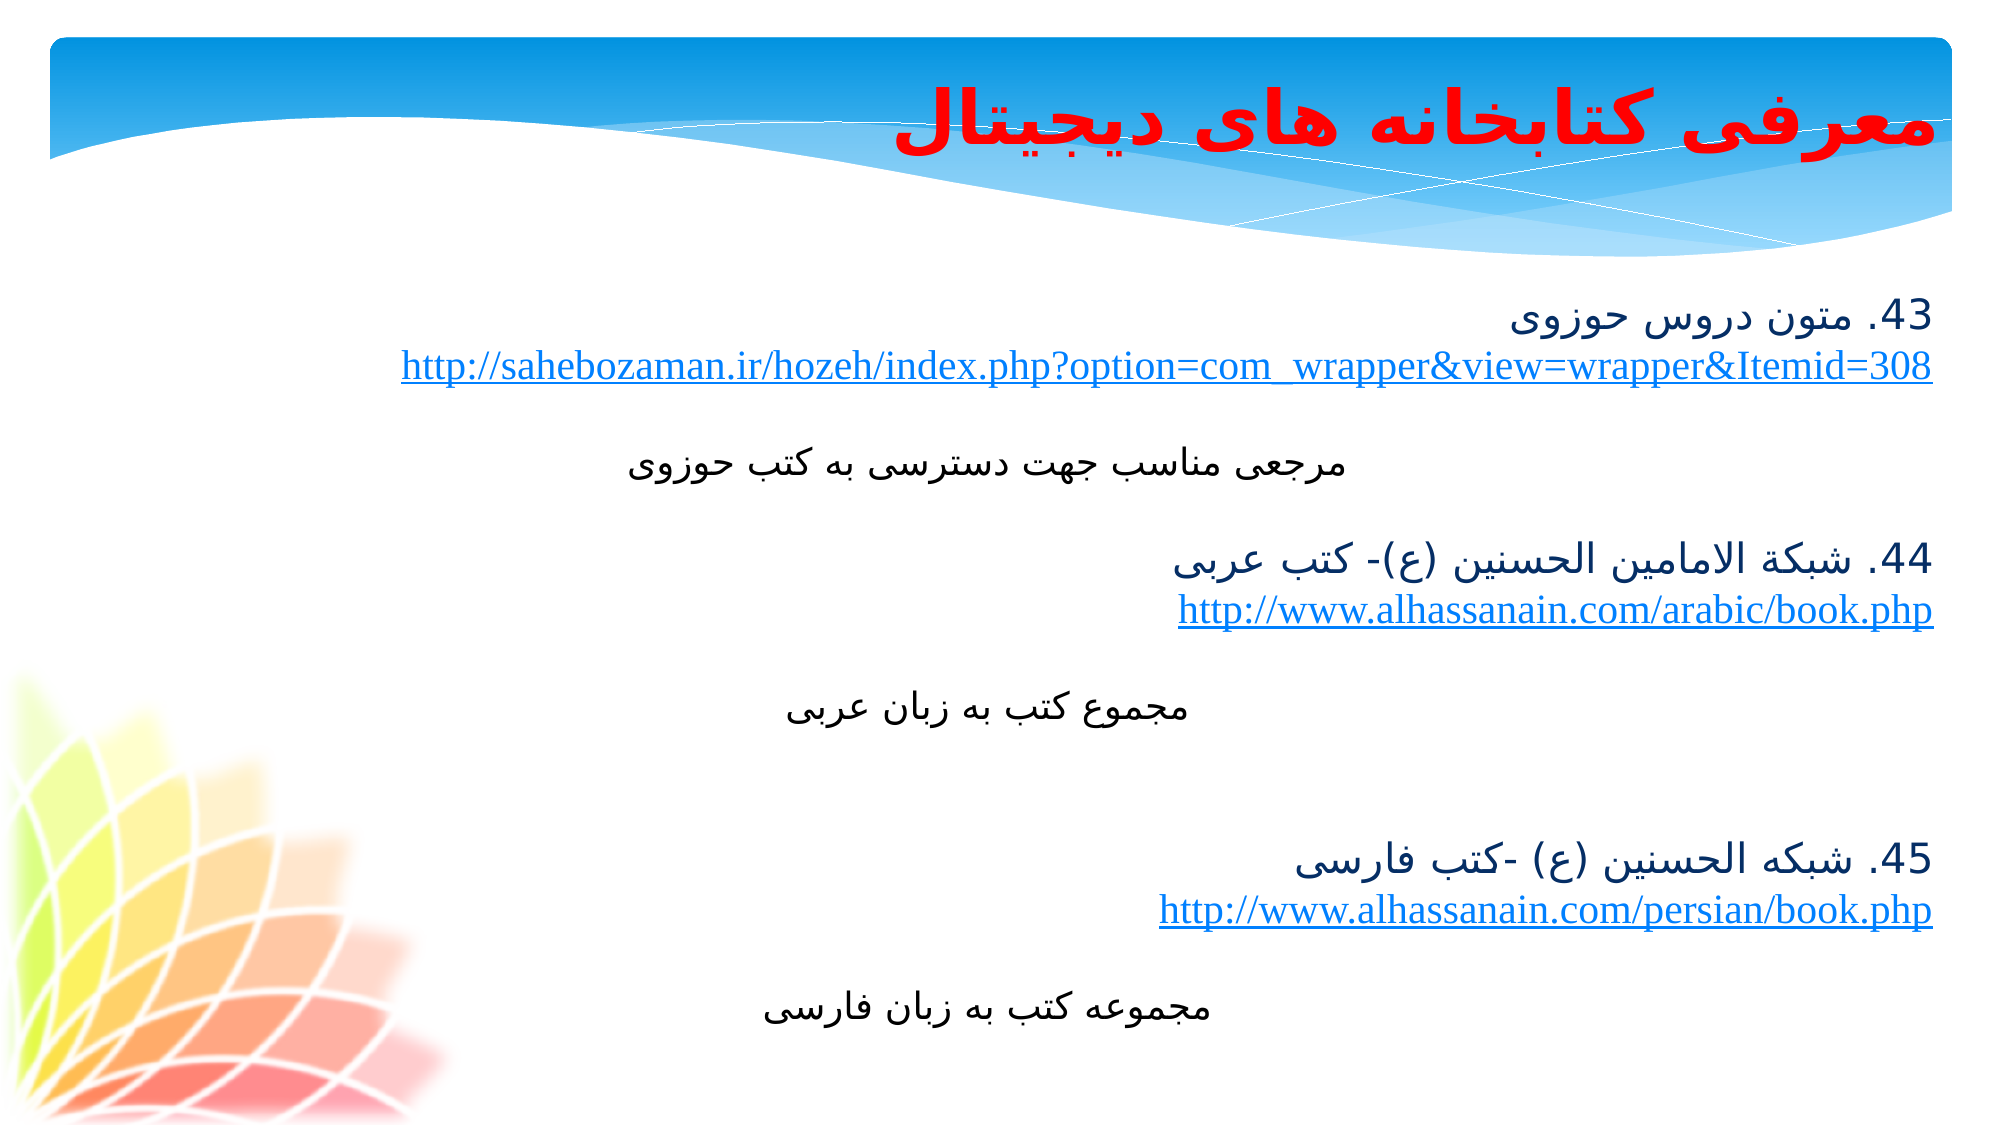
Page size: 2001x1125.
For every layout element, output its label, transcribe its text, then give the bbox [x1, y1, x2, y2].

picture [0, 658, 847, 1125]
text_box 45. شبکه الحسنین (ع) -کتب فارسی http://www.alhassanain.com/persian/book.php مجموعه کتب به زبان فارسی [852, 824, 1949, 1035]
text_box 43. متون دروس حوزوی http://sahebozaman.ir/hozeh/index.php?option=com_wrapper&view=wrapper&Itemid=308 مرجعی مناسب جهت دسترسی به کتب حوزوی [26, 280, 1949, 491]
text_box 44. شبکة الامامین الحسنین (ع)- کتب عربی http://www.alhassanain.com/arabic/book.php مجموع کتب به زبان عربی [26, 524, 1949, 735]
text_box معرفی کتابخانه های دیجیتال [797, 62, 1956, 213]
